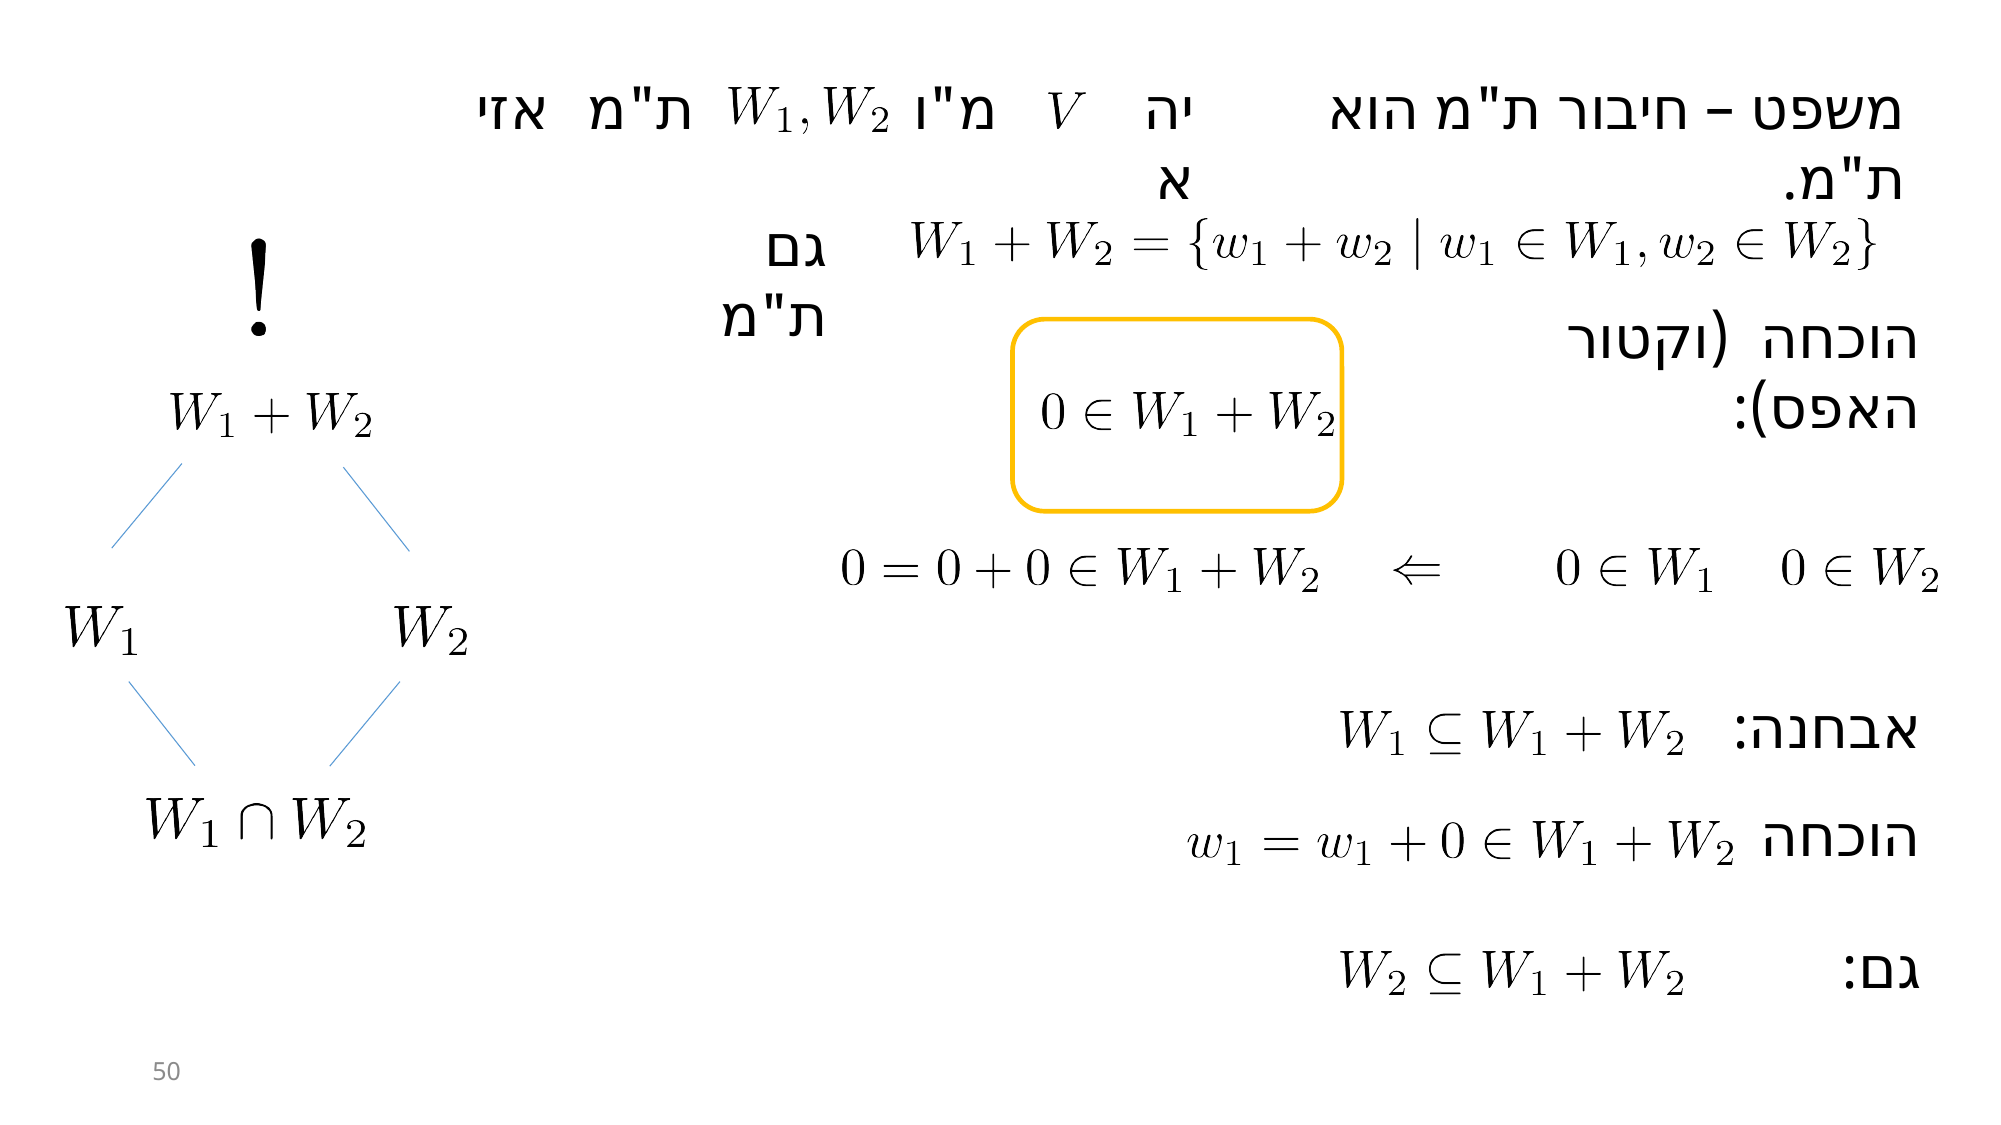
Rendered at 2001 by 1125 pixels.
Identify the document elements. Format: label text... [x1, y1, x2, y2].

picture [1393, 555, 1440, 585]
picture [146, 797, 365, 847]
slide_number 50 [137, 1042, 588, 1103]
picture [842, 548, 1318, 592]
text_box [111, 463, 182, 549]
picture [1782, 548, 1938, 592]
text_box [343, 467, 410, 552]
text_box מ"ו [893, 63, 1013, 149]
text_box משפט – חיבור ת"מ הוא ת"מ. [1209, 63, 1921, 219]
picture [170, 392, 371, 437]
text_box אזי [416, 63, 564, 149]
text_box גם ת"מ [635, 200, 843, 356]
picture [1340, 710, 1683, 755]
picture [251, 238, 266, 336]
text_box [128, 681, 195, 766]
picture [1187, 821, 1733, 865]
picture [394, 606, 467, 655]
text_box ת"מ [564, 63, 710, 149]
text_box [1011, 318, 1344, 513]
text_box הוכחה (וקטור האפס): [1389, 292, 1936, 448]
picture [65, 606, 137, 655]
text_box גם: [1389, 923, 1936, 1009]
text_box אבחנה: [1389, 682, 1936, 768]
picture [1340, 951, 1683, 995]
text_box הוכחה [1389, 790, 1936, 876]
picture [1557, 548, 1712, 592]
text_box יהא [1090, 63, 1209, 217]
picture [1048, 92, 1086, 129]
picture [1042, 392, 1334, 436]
picture [911, 217, 1876, 270]
picture [727, 87, 888, 134]
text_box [329, 681, 400, 767]
